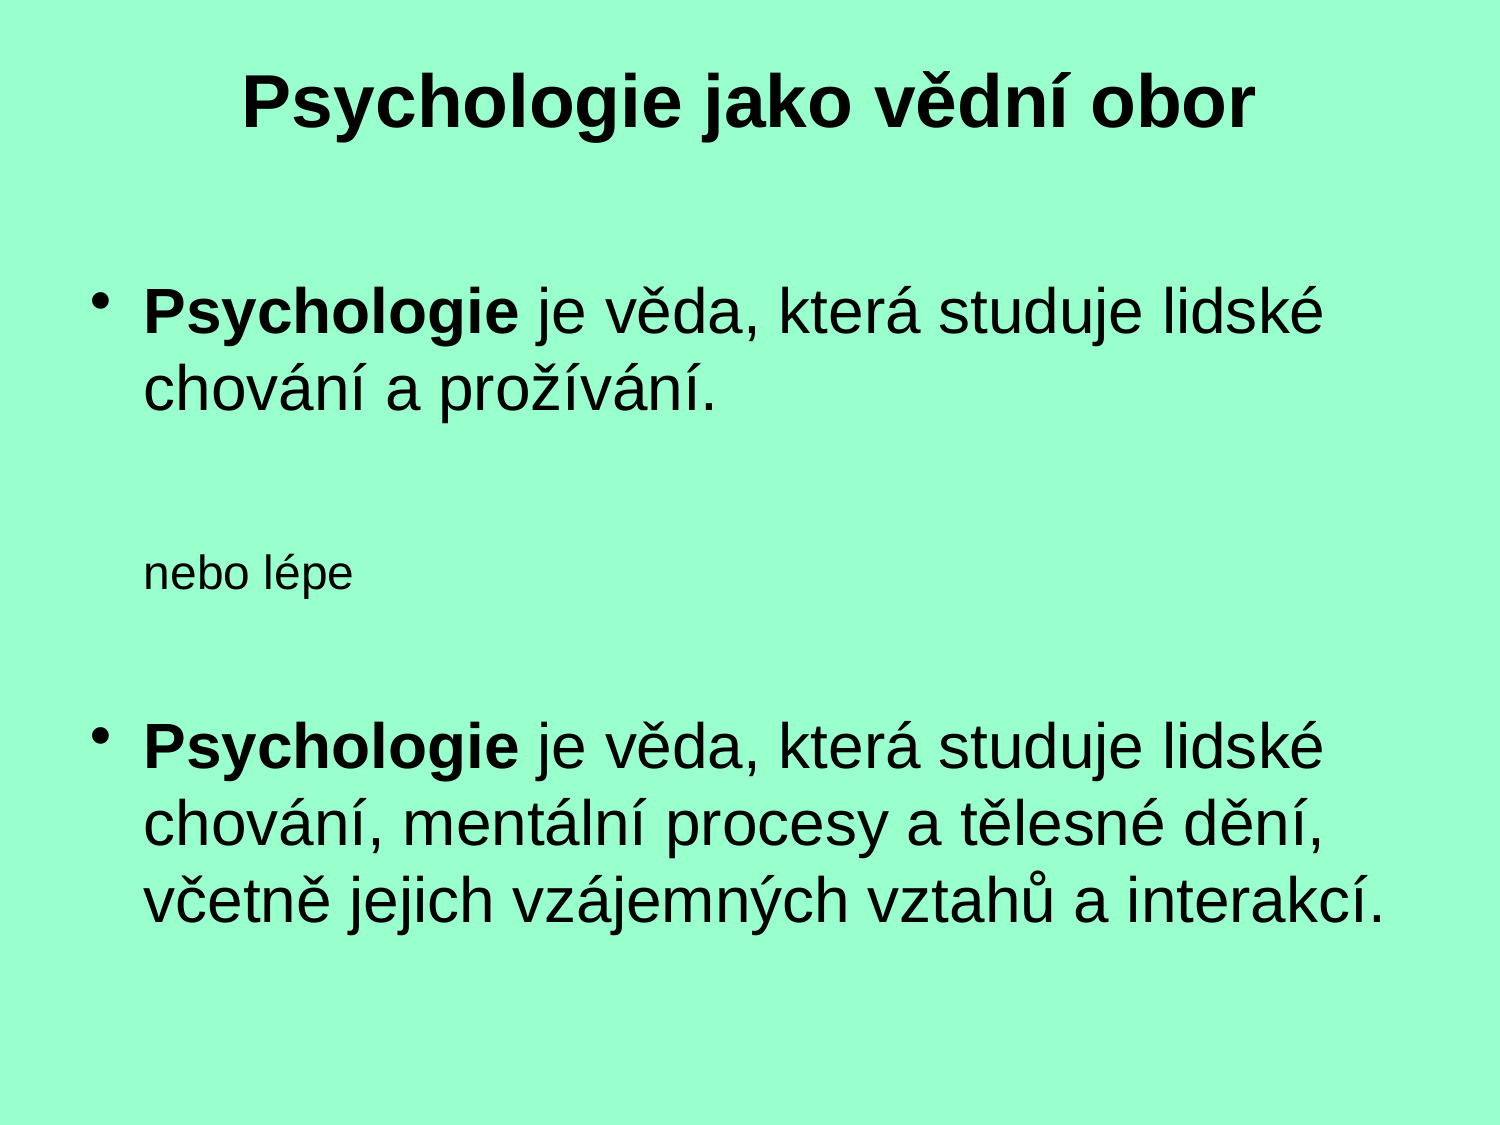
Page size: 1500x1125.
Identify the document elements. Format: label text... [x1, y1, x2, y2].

text_box Psychologie je věda, která studuje lidské chování a prožívání. nebo lépe Psychologie je věda, která studuje lidské chování, mentální procesy a tělesné dění, včetně jejich vzájemných vztahů a interakcí. [74, 262, 1425, 1005]
text_box Psychologie jako vědní obor [74, 45, 1425, 233]
